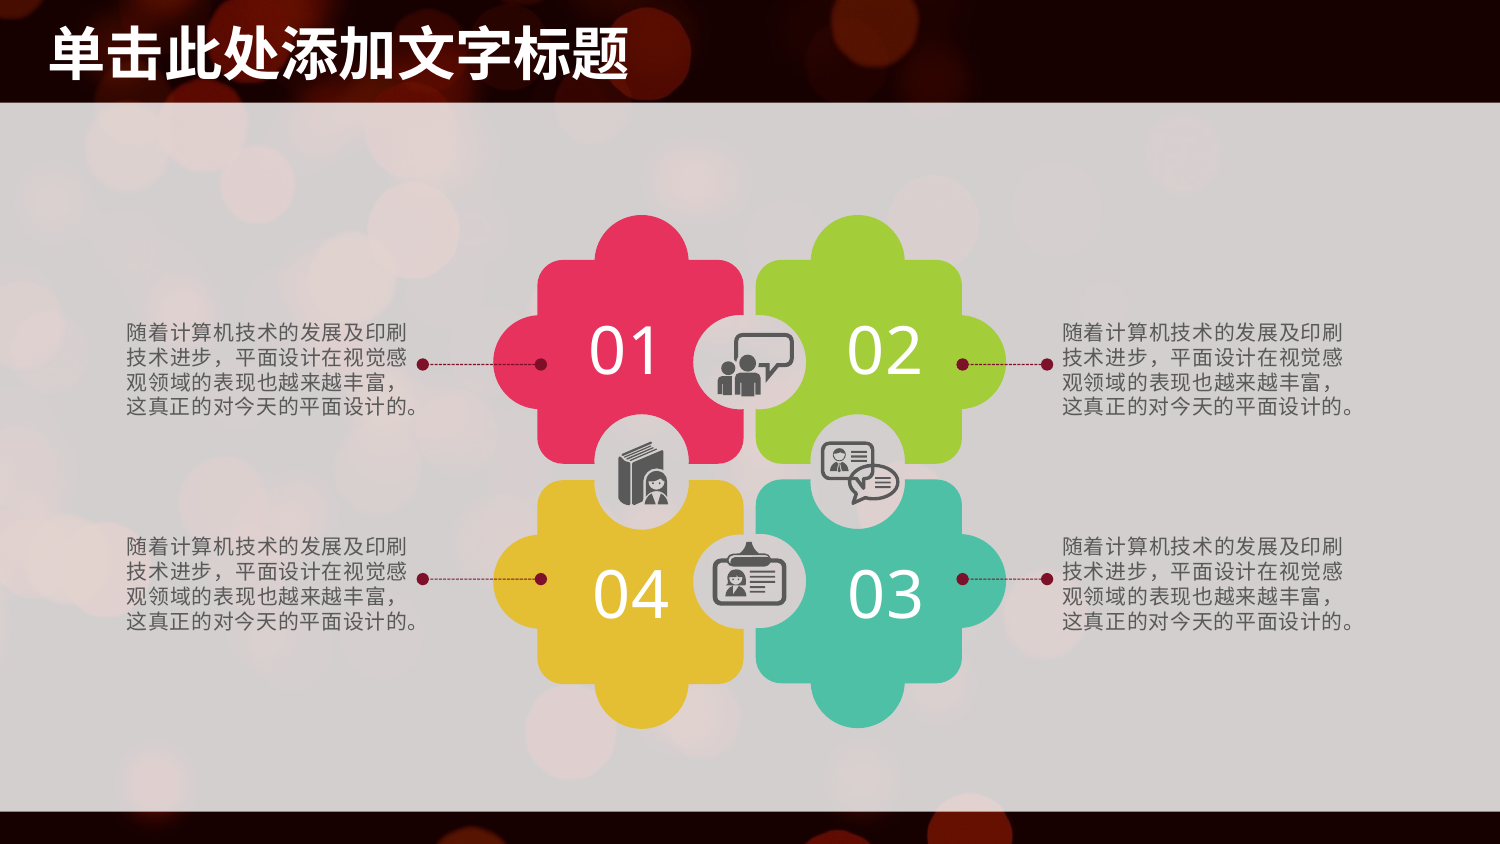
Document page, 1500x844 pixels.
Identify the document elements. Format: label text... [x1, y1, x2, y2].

text_box 随着计算机技术的发展及印刷技术进步，平面设计在视觉感观领域的表现也越来越丰富，这真正的对今天的平面设计的。 [112, 311, 423, 427]
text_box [492, 214, 744, 464]
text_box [755, 479, 1007, 729]
text_box 随着计算机技术的发展及印刷技术进步，平面设计在视觉感观领域的表现也越来越丰富，这真正的对今天的平面设计的。 [112, 526, 423, 642]
picture [0, 812, 1500, 844]
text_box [492, 479, 744, 730]
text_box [755, 214, 1007, 464]
text_box 随着计算机技术的发展及印刷技术进步，平面设计在视觉感观领域的表现也越来越丰富，这真正的对今天的平面设计的。 [1047, 526, 1359, 642]
text_box 随着计算机技术的发展及印刷技术进步，平面设计在视觉感观领域的表现也越来越丰富，这真正的对今天的平面设计的。 [1047, 311, 1359, 427]
picture [0, 0, 1500, 102]
